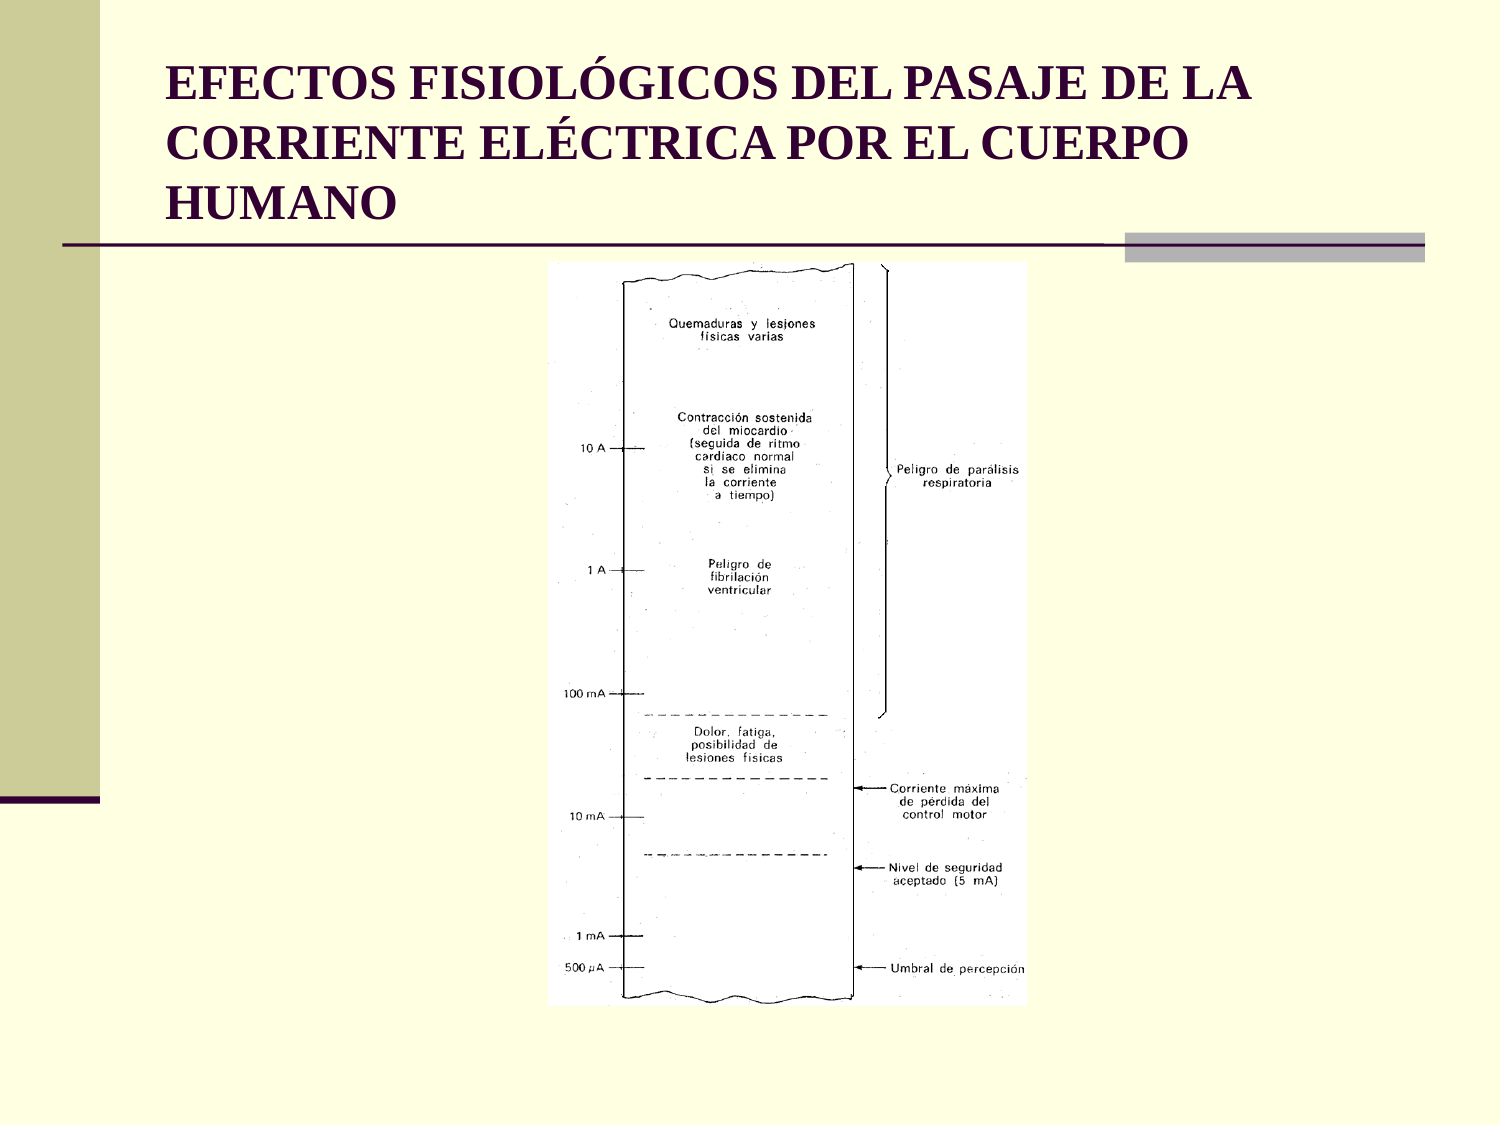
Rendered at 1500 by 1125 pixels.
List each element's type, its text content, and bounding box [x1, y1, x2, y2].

title EFECTOS FISIOLÓGICOS DEL PASAJE DE LA CORRIENTE ELÉCTRICA POR EL CUERPO HUMANO [149, 45, 1426, 234]
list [547, 262, 1027, 1006]
